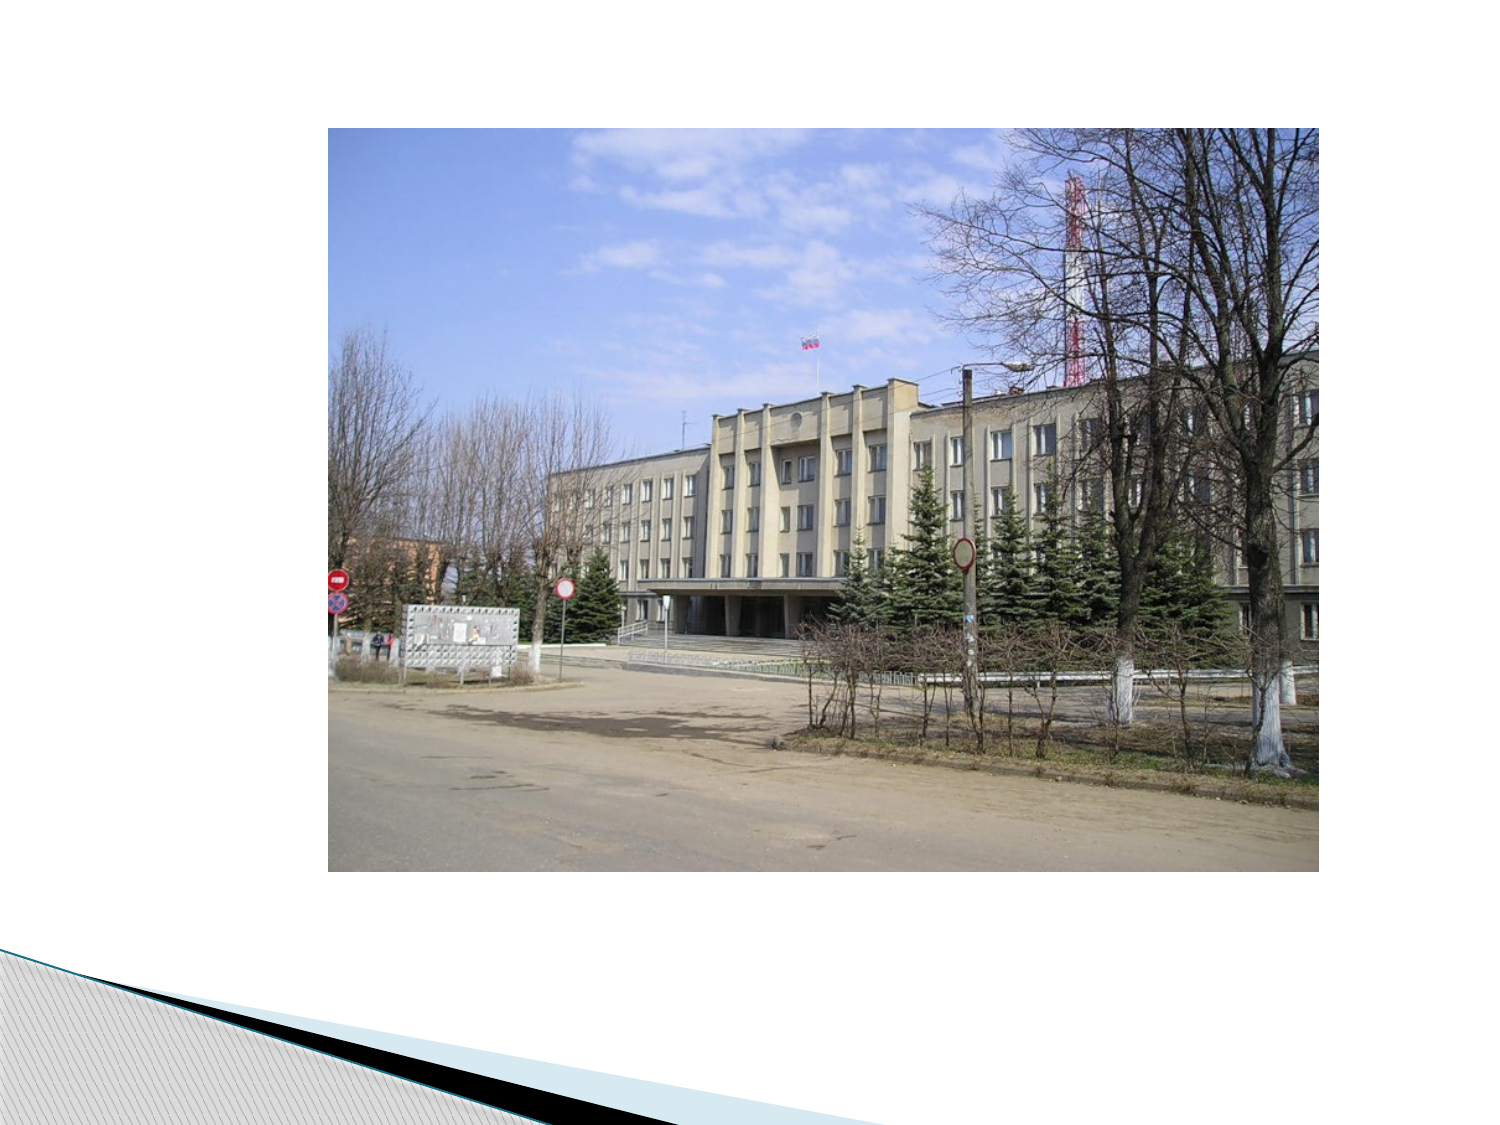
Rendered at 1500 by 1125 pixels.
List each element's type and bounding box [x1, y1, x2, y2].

list [327, 128, 1319, 872]
